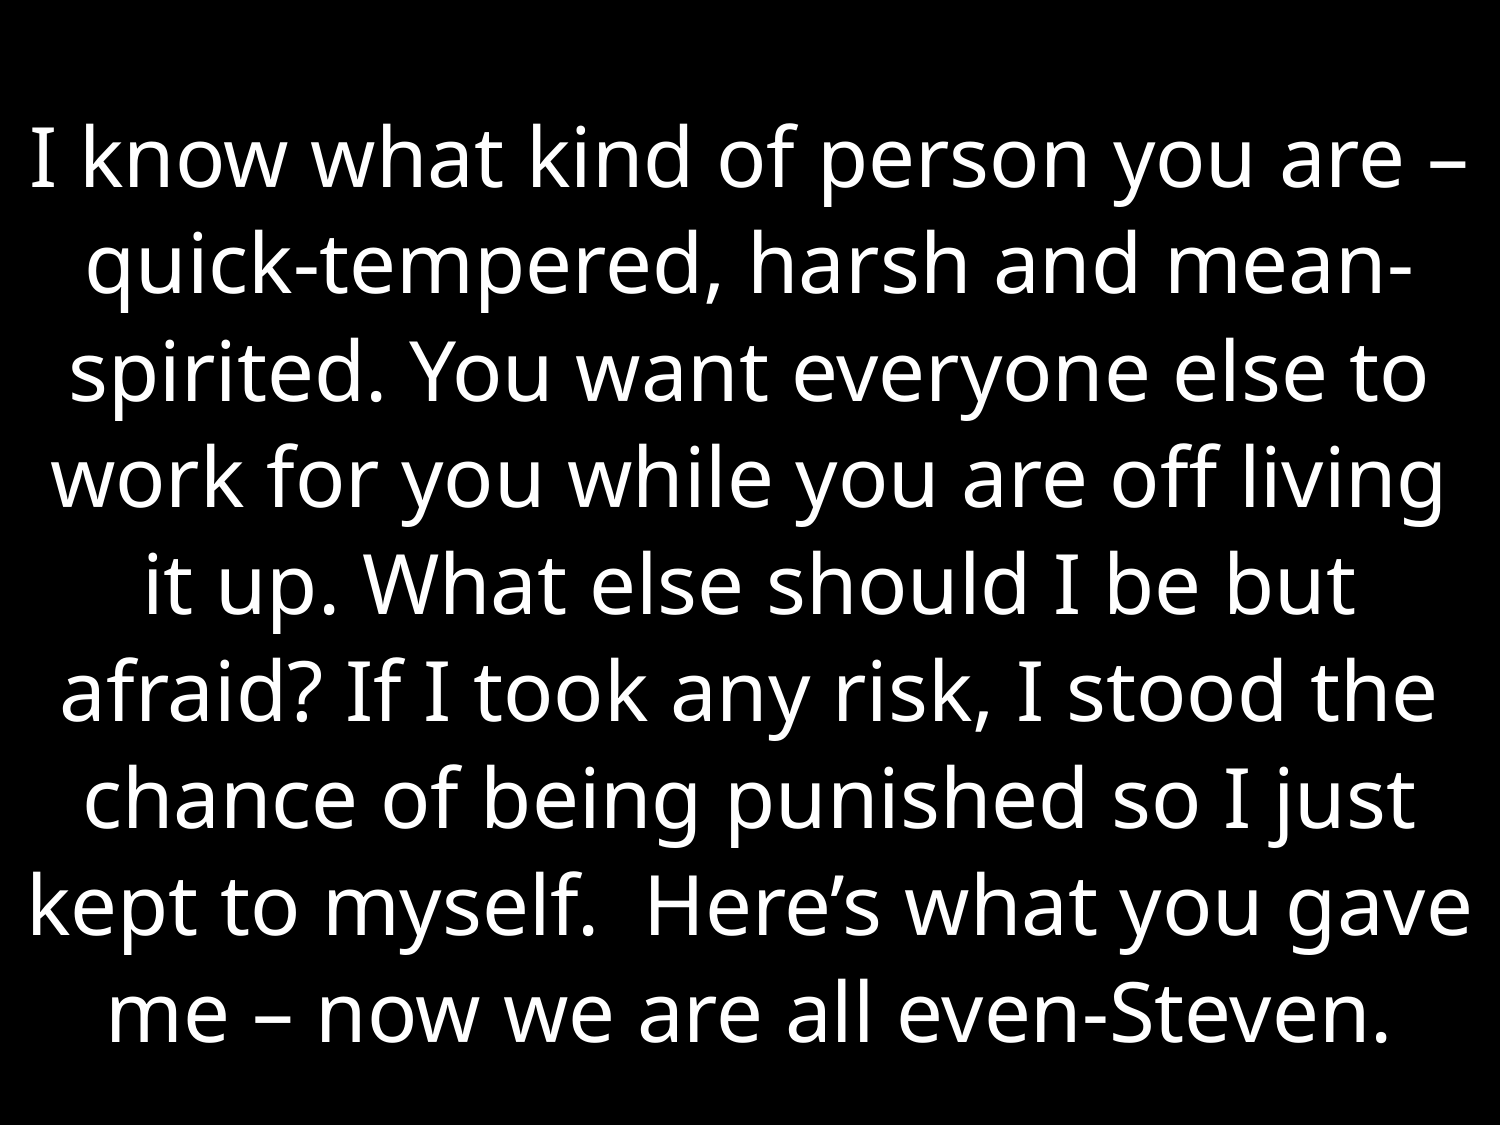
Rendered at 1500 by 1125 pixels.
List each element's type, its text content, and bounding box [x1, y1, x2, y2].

text_box I know what kind of person you are – quick-tempered, harsh and mean-spirited. You want everyone else to work for you while you are off living it up. What else should I be but afraid? If I took any risk, I stood the chance of being punished so I just kept to myself. Here’s what you gave me – now we are all even-Steven. [0, 89, 1500, 1067]
